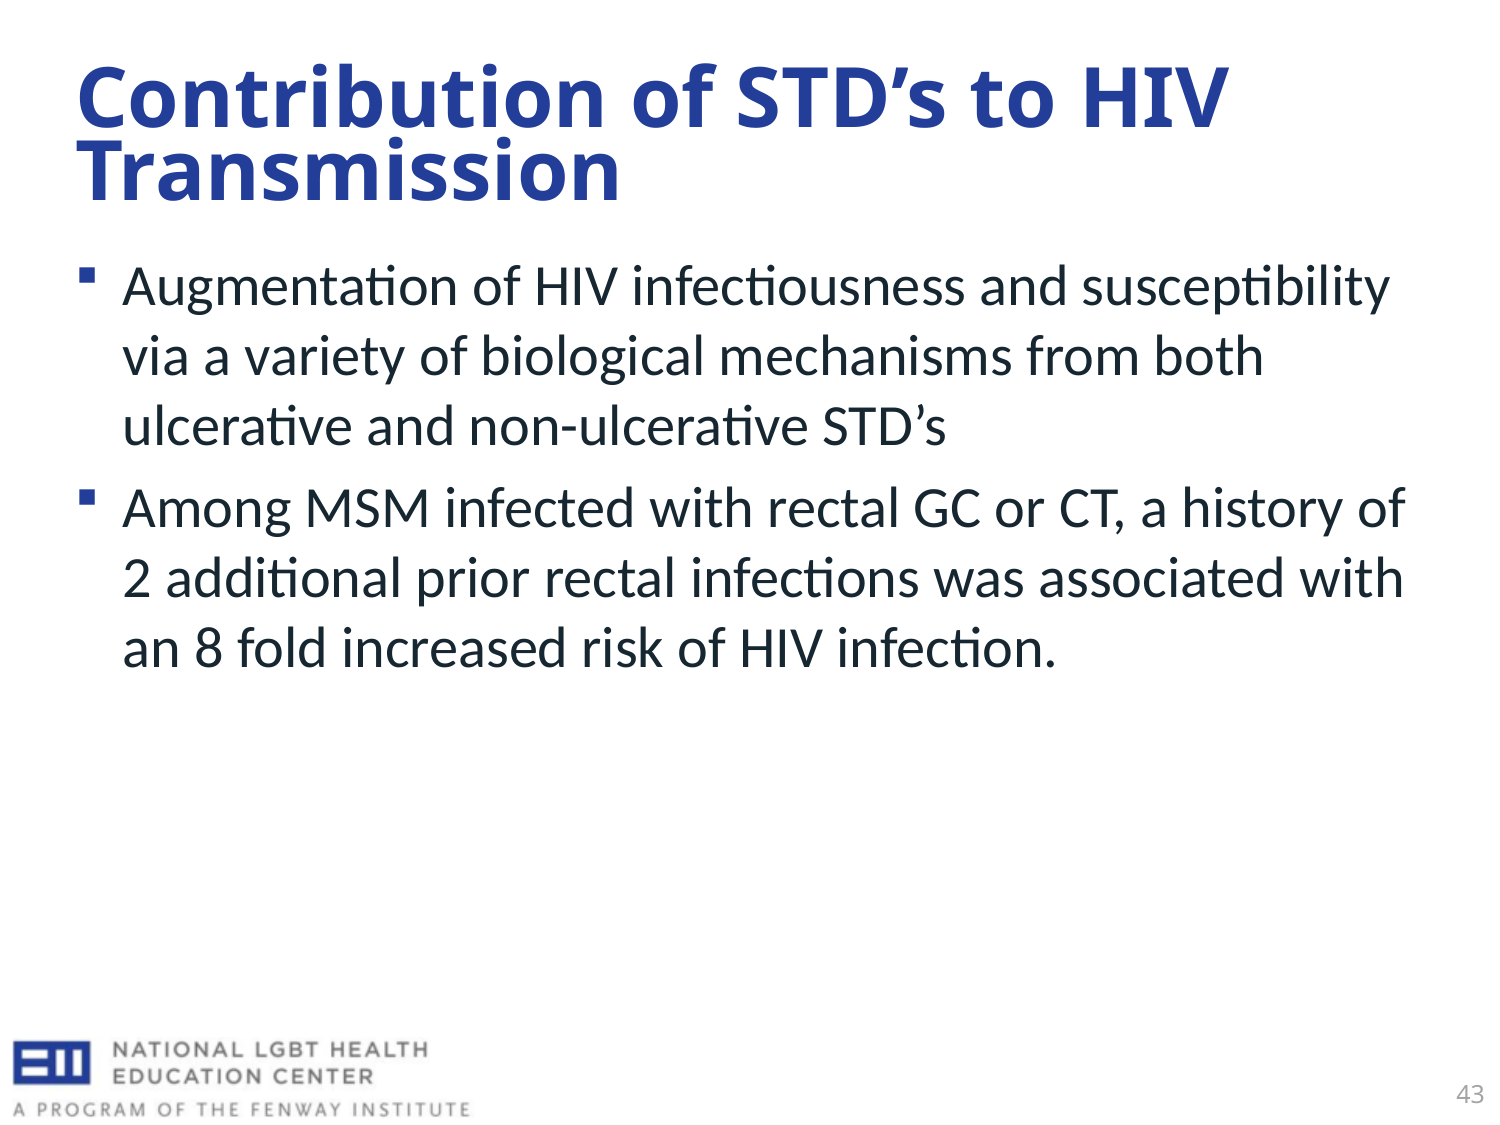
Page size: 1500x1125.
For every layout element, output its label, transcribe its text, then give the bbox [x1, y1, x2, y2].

picture [12, 1037, 475, 1123]
title Contribution of STD’s to HIV Transmission [75, 37, 1425, 224]
slide_number 43 [1149, 1065, 1500, 1125]
list Augmentation of HIV infectiousness and susceptibility via a variety of biological mechanisms from both ulcerative and non-ulcerative STD’s Among MSM infected with rectal GC or CT, a history of 2 additional prior rectal infections was associated with an 8 fold increased risk of HIV infection. [74, 224, 1426, 1013]
